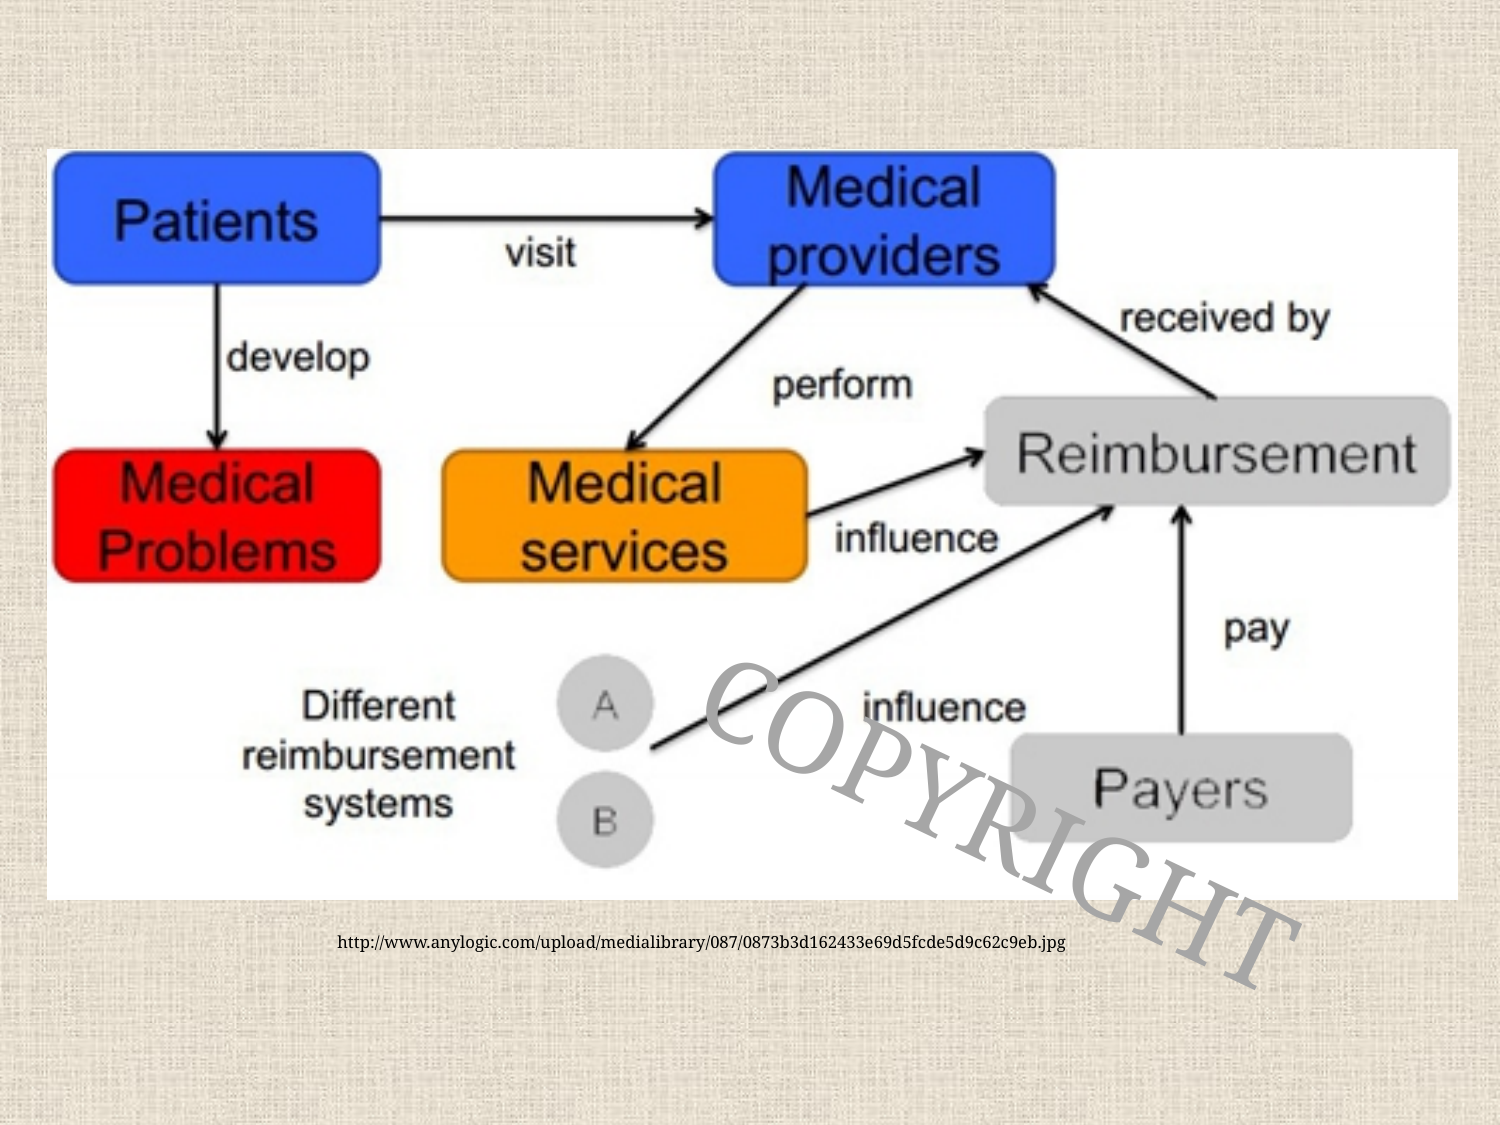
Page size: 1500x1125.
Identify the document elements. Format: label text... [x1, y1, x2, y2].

picture [47, 149, 1458, 901]
text_box http://www.anylogic.com/upload/medialibrary/087/0873b3d162433e69d5fcde5d9c62c9eb.jpg [322, 924, 1082, 960]
text_box COPYRIGHT [1032, 918, 1405, 1065]
